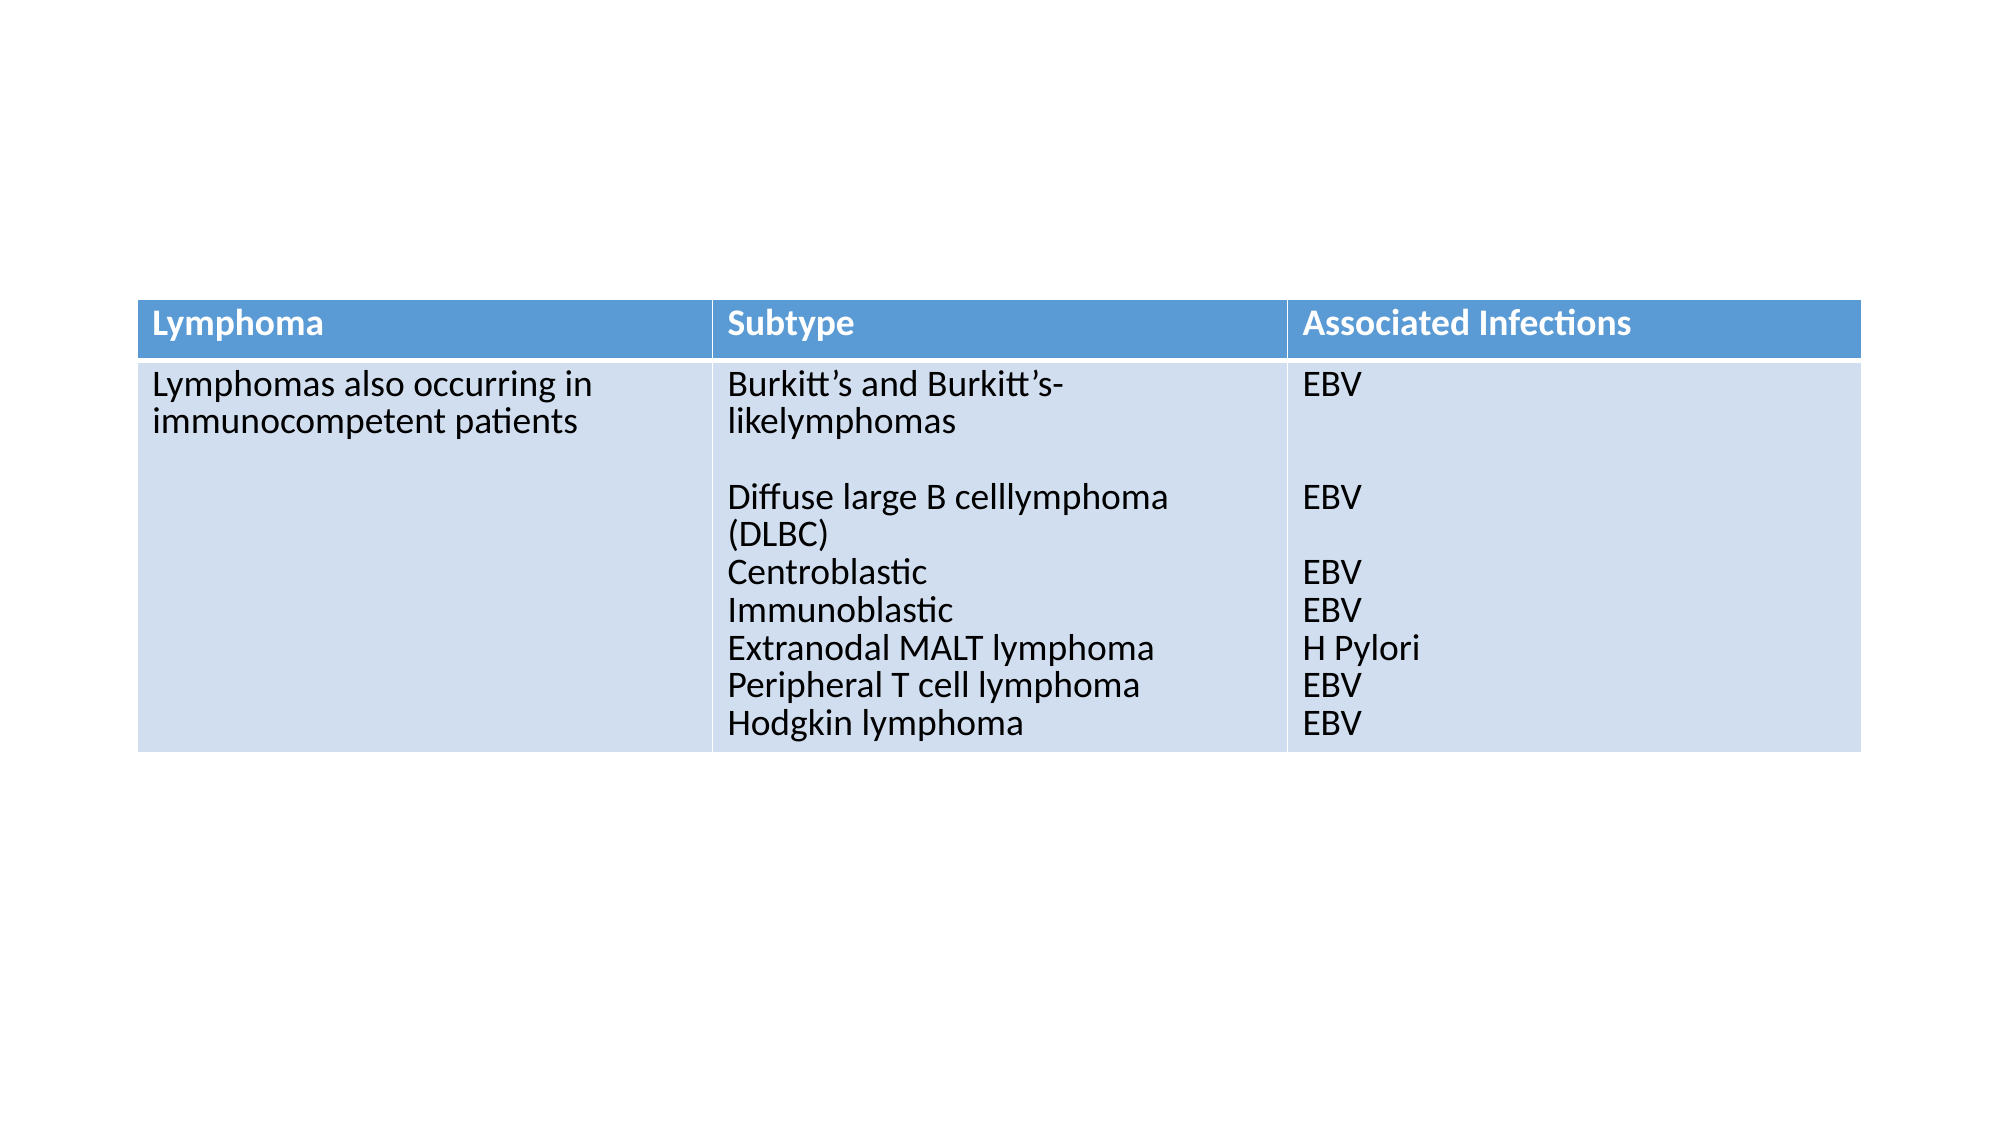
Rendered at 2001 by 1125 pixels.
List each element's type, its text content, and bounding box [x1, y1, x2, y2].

table_header Associated Infections [1288, 300, 1861, 358]
table_cell Burkitt’s and Burkitt’s-likelymphomas Diffuse large B celllymphoma (DLBC) Centroblastic Immunoblastic Extranodal MALT lymphoma Peripheral T cell lymphoma Hodgkin lymphoma [713, 363, 1287, 752]
table_cell Lymphomas also occurring in immunocompetent patients [138, 363, 712, 752]
table_header Subtype [713, 300, 1287, 358]
table_cell EBV EBV EBV EBV H Pylori EBV EBV [1288, 363, 1861, 752]
table_header Lymphoma [138, 300, 712, 358]
